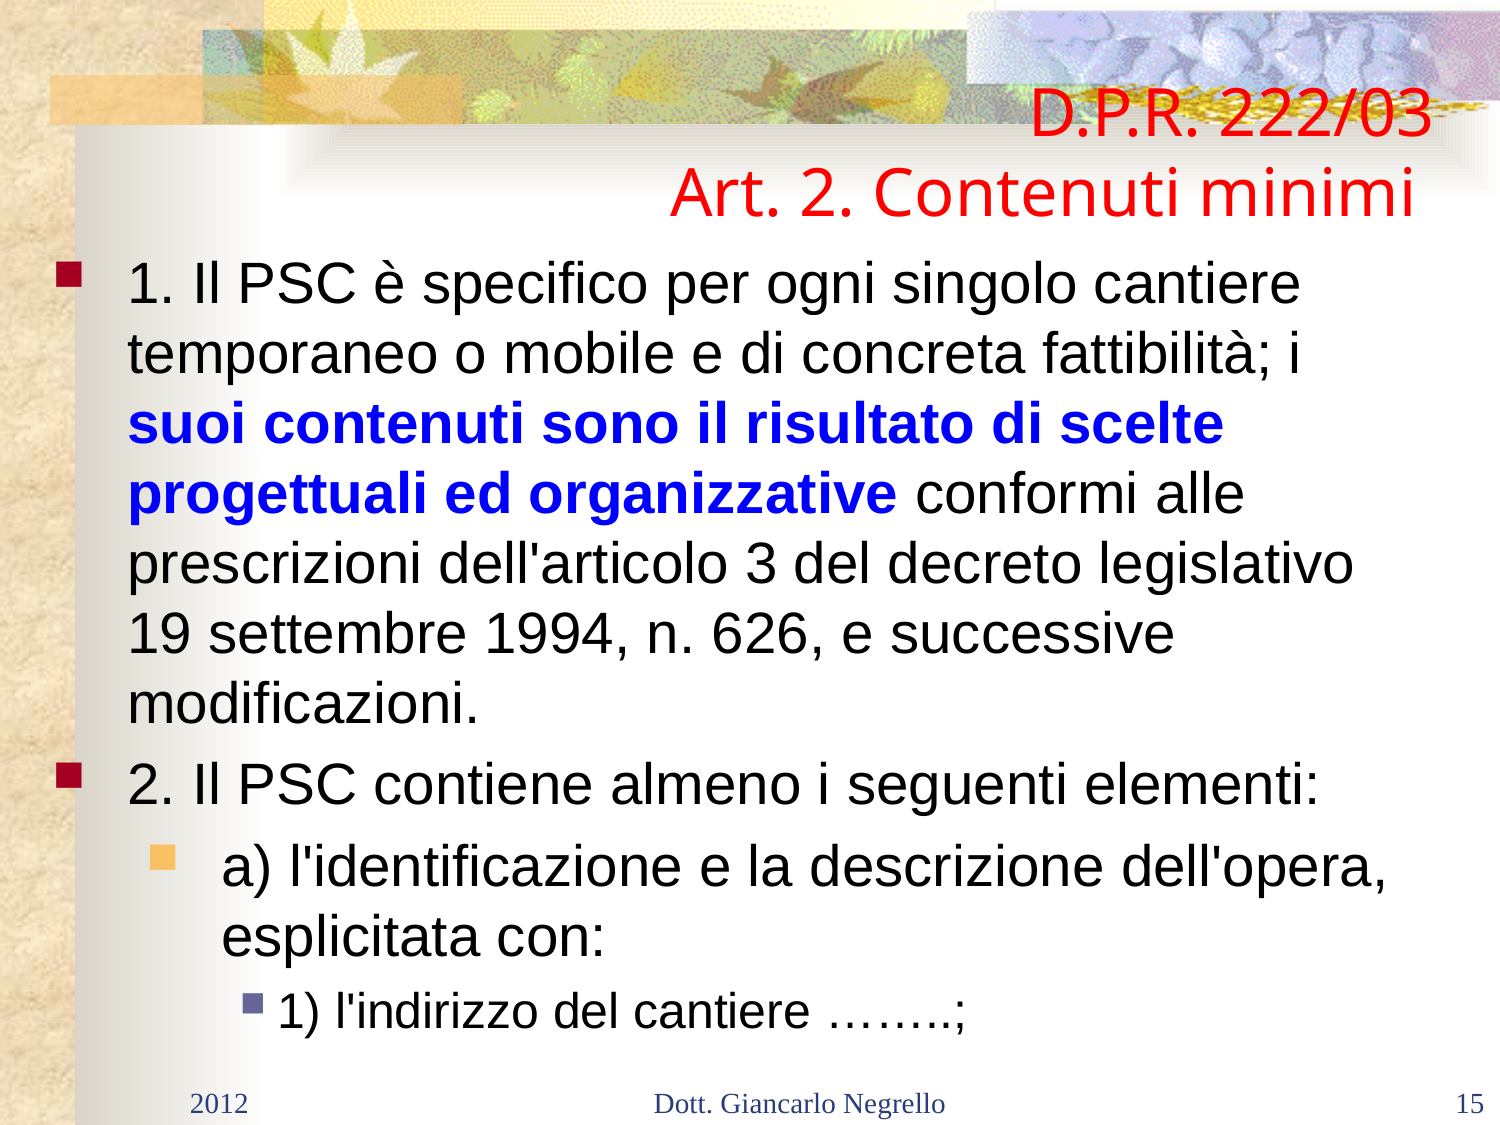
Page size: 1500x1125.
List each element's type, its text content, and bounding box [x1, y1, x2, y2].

footer Dott. Giancarlo Negrello [562, 1051, 1038, 1125]
slide_number 15 [1349, 1051, 1500, 1125]
title D.P.R. 222/03 Art. 2. Contenuti minimi [174, 49, 1451, 237]
list 1. Il PSC è specifico per ogni singolo cantiere temporaneo o mobile e di concreta fattibilità; i suoi contenuti sono il risultato di scelte progettuali ed organizzative conformi alle prescrizioni dell'articolo 3 del decreto legislativo 19 settembre 1994, n. 626, e successive modificazioni. 2. Il PSC contiene almeno i seguenti elementi: a) l'identificazione e la descrizione dell'opera, esplicitata con: 1) l'indirizzo del cantiere ……..; [37, 237, 1451, 1021]
picture [0, 0, 1500, 1125]
slide_number 2012 [174, 1051, 488, 1125]
